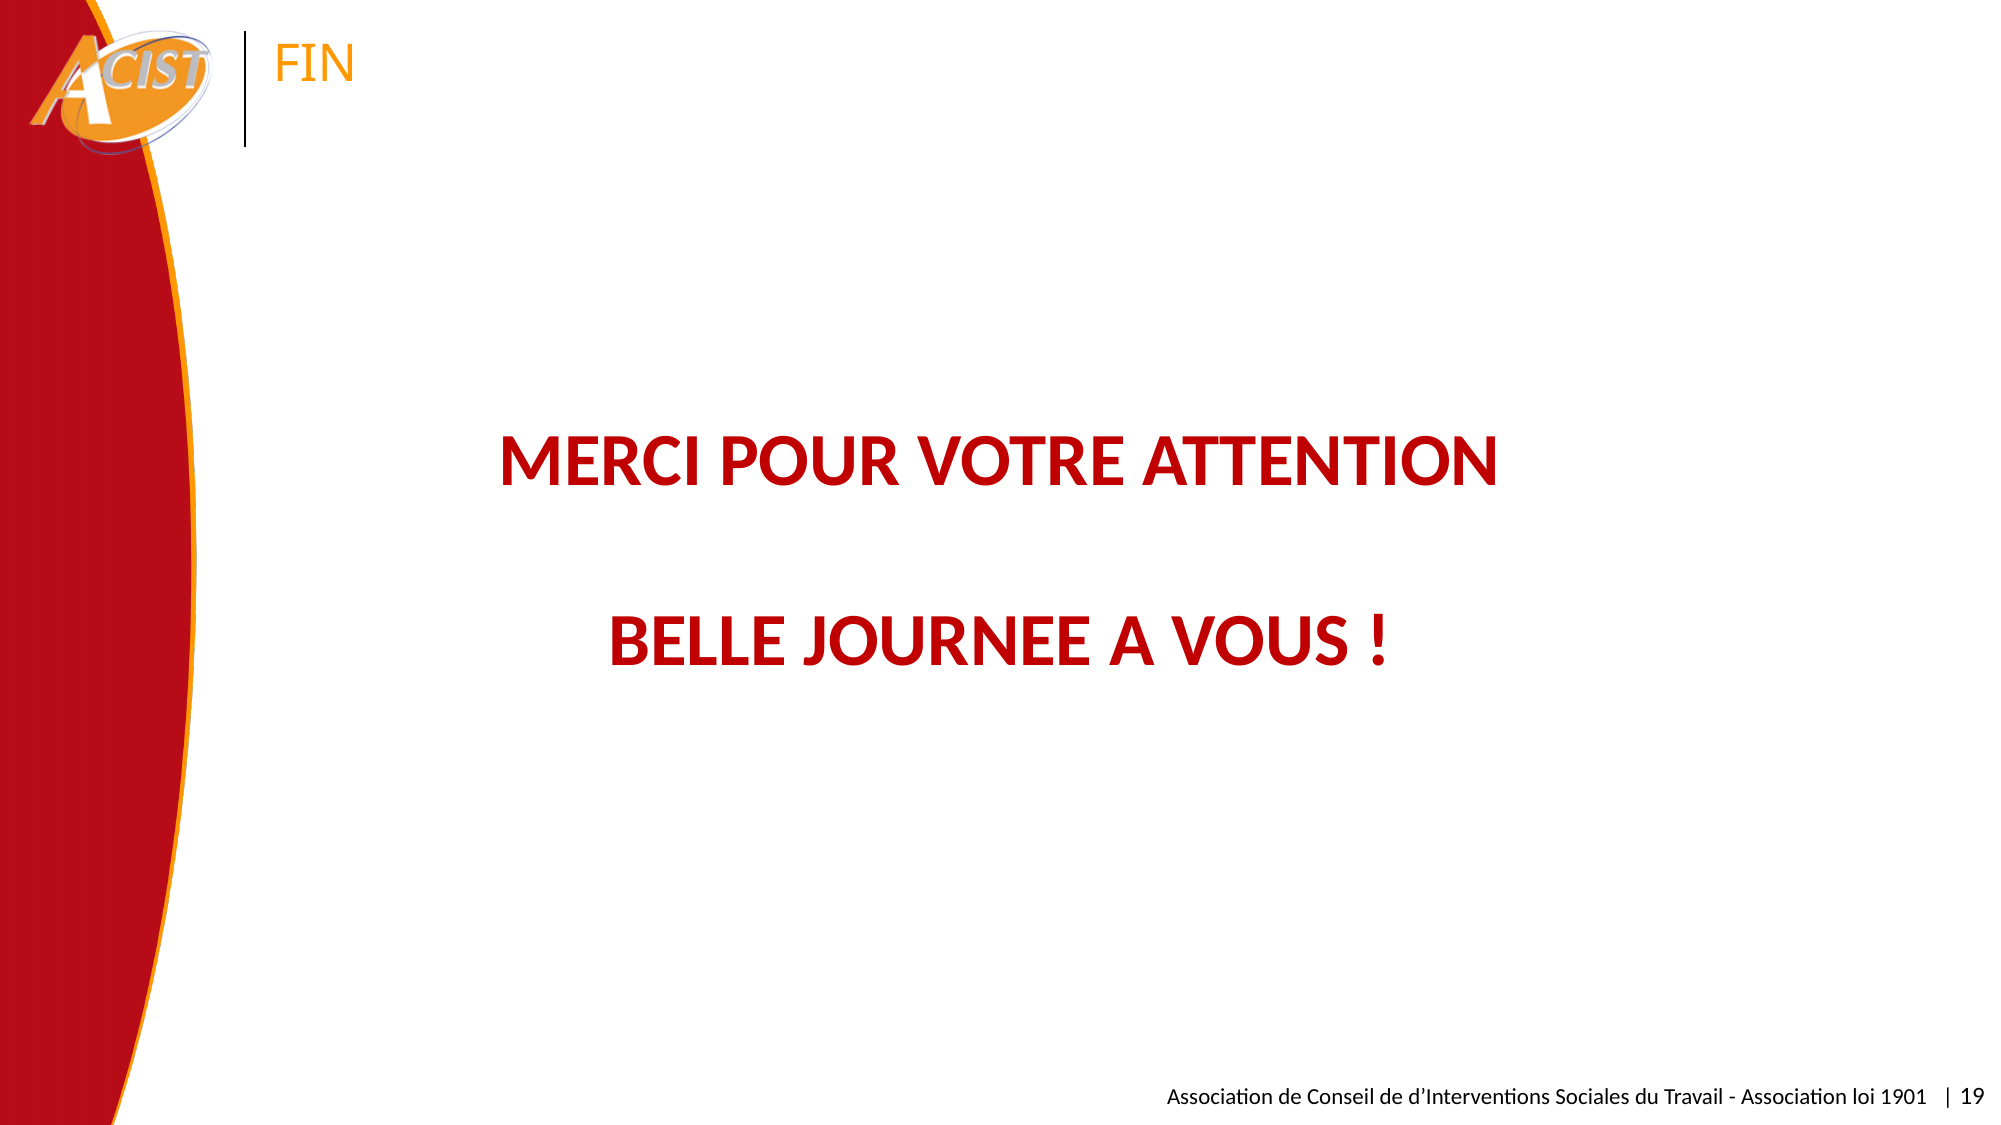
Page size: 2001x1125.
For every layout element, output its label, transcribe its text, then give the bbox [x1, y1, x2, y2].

text_box MERCI POUR VOTRE ATTENTION BELLE JOURNEE A VOUS ! [367, 403, 1632, 689]
text_box FIN [258, 25, 1671, 104]
slide_number 19 [1550, 1065, 2000, 1125]
picture [0, 0, 217, 1125]
text_box Association de Conseil de d’Interventions Sociales du Travail - Association loi 1901 | [788, 1071, 1970, 1120]
